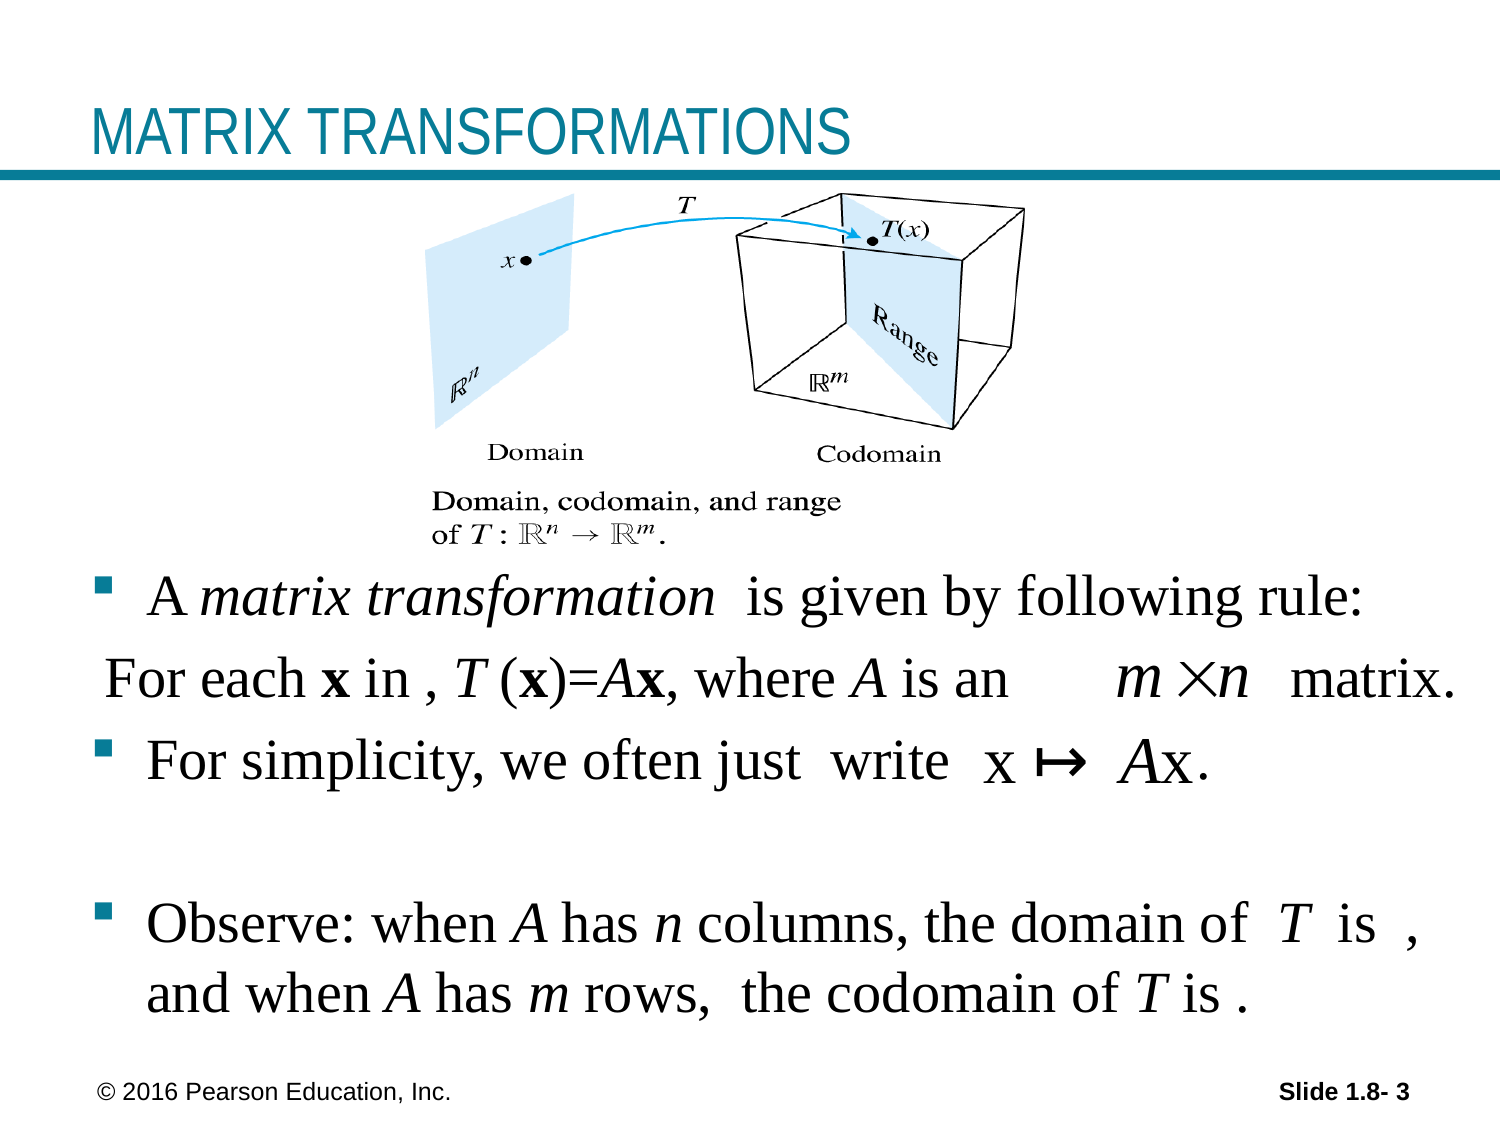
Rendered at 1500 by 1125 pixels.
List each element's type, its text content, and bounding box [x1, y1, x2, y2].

footer © 2016 Pearson Education, Inc. [75, 1034, 1113, 1113]
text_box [1112, 662, 1255, 705]
title MATRIX TRANSFORMATIONS [75, 0, 1425, 175]
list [424, 191, 1025, 550]
slide_number Slide 1.8- 3 [1113, 1034, 1425, 1113]
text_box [979, 733, 1200, 788]
